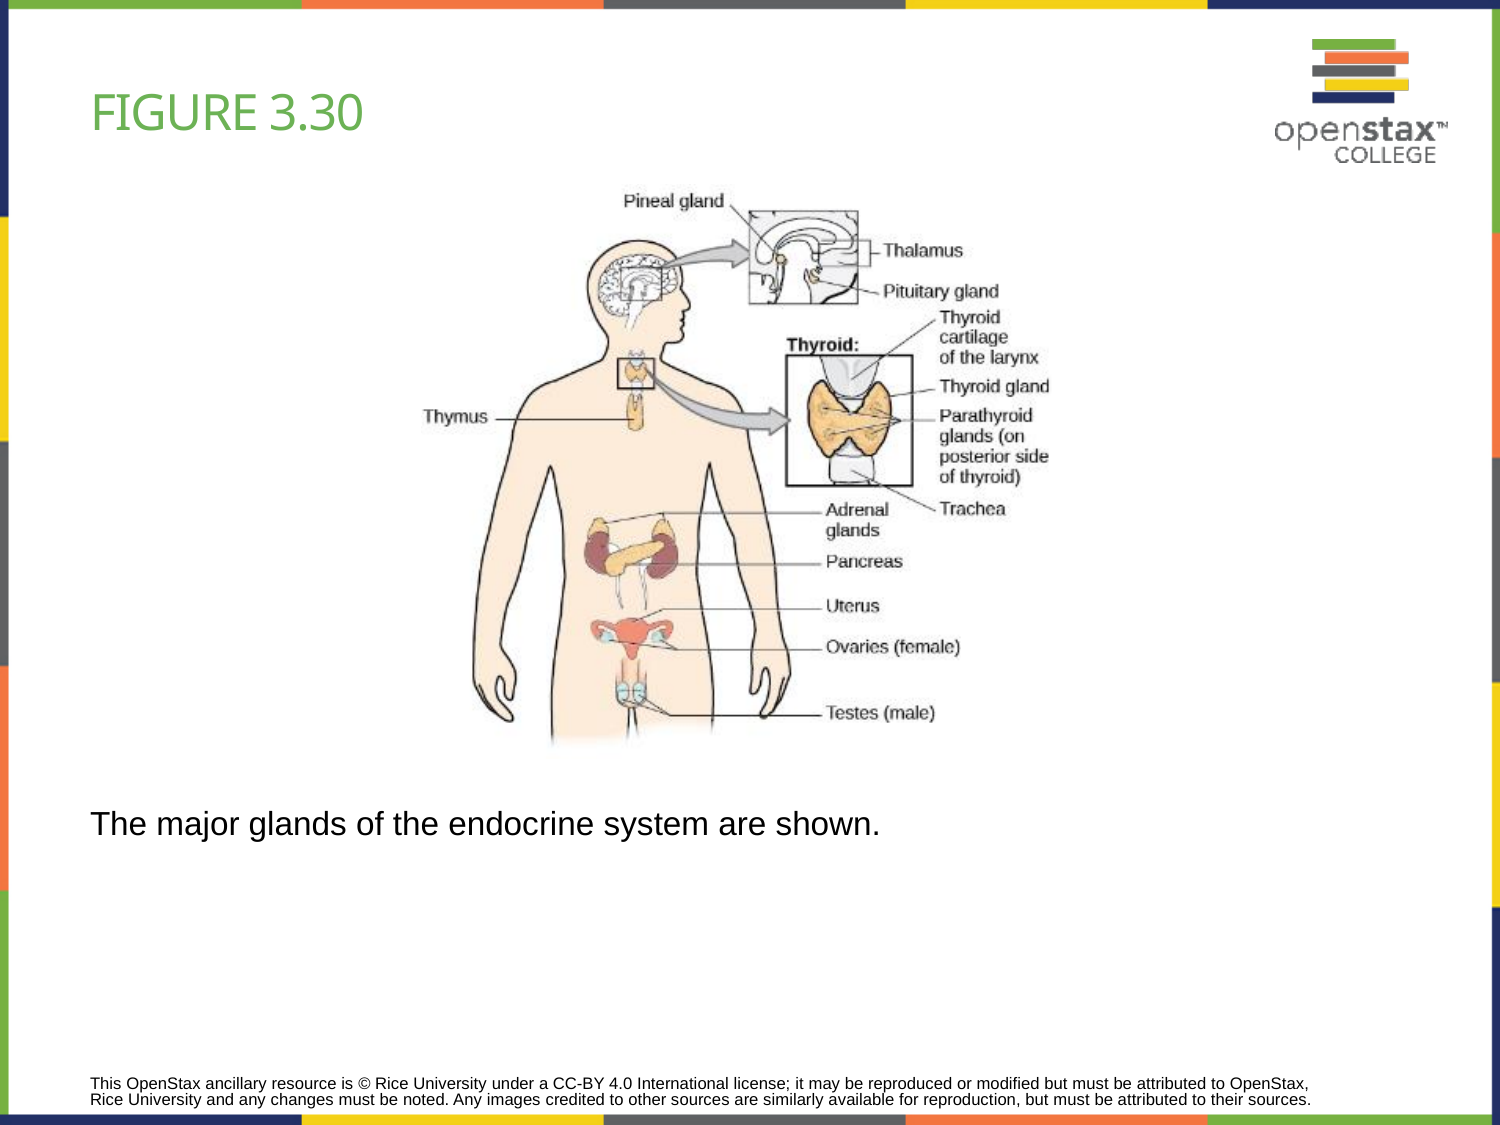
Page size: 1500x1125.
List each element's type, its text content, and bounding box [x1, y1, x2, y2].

picture [0, 0, 1500, 1125]
title Figure 3.30 [75, 39, 1274, 148]
list The major glands of the endocrine system are shown. [75, 794, 1398, 986]
footer This OpenStax ancillary resource is © Rice University under a CC-BY 4.0 International license; it may be reproduced or modified but must be attributed to OpenStax, Rice University and any changes must be noted. Any images credited to other sources are similarly available for reproduction, but must be attributed to their sources. [75, 1065, 1341, 1112]
